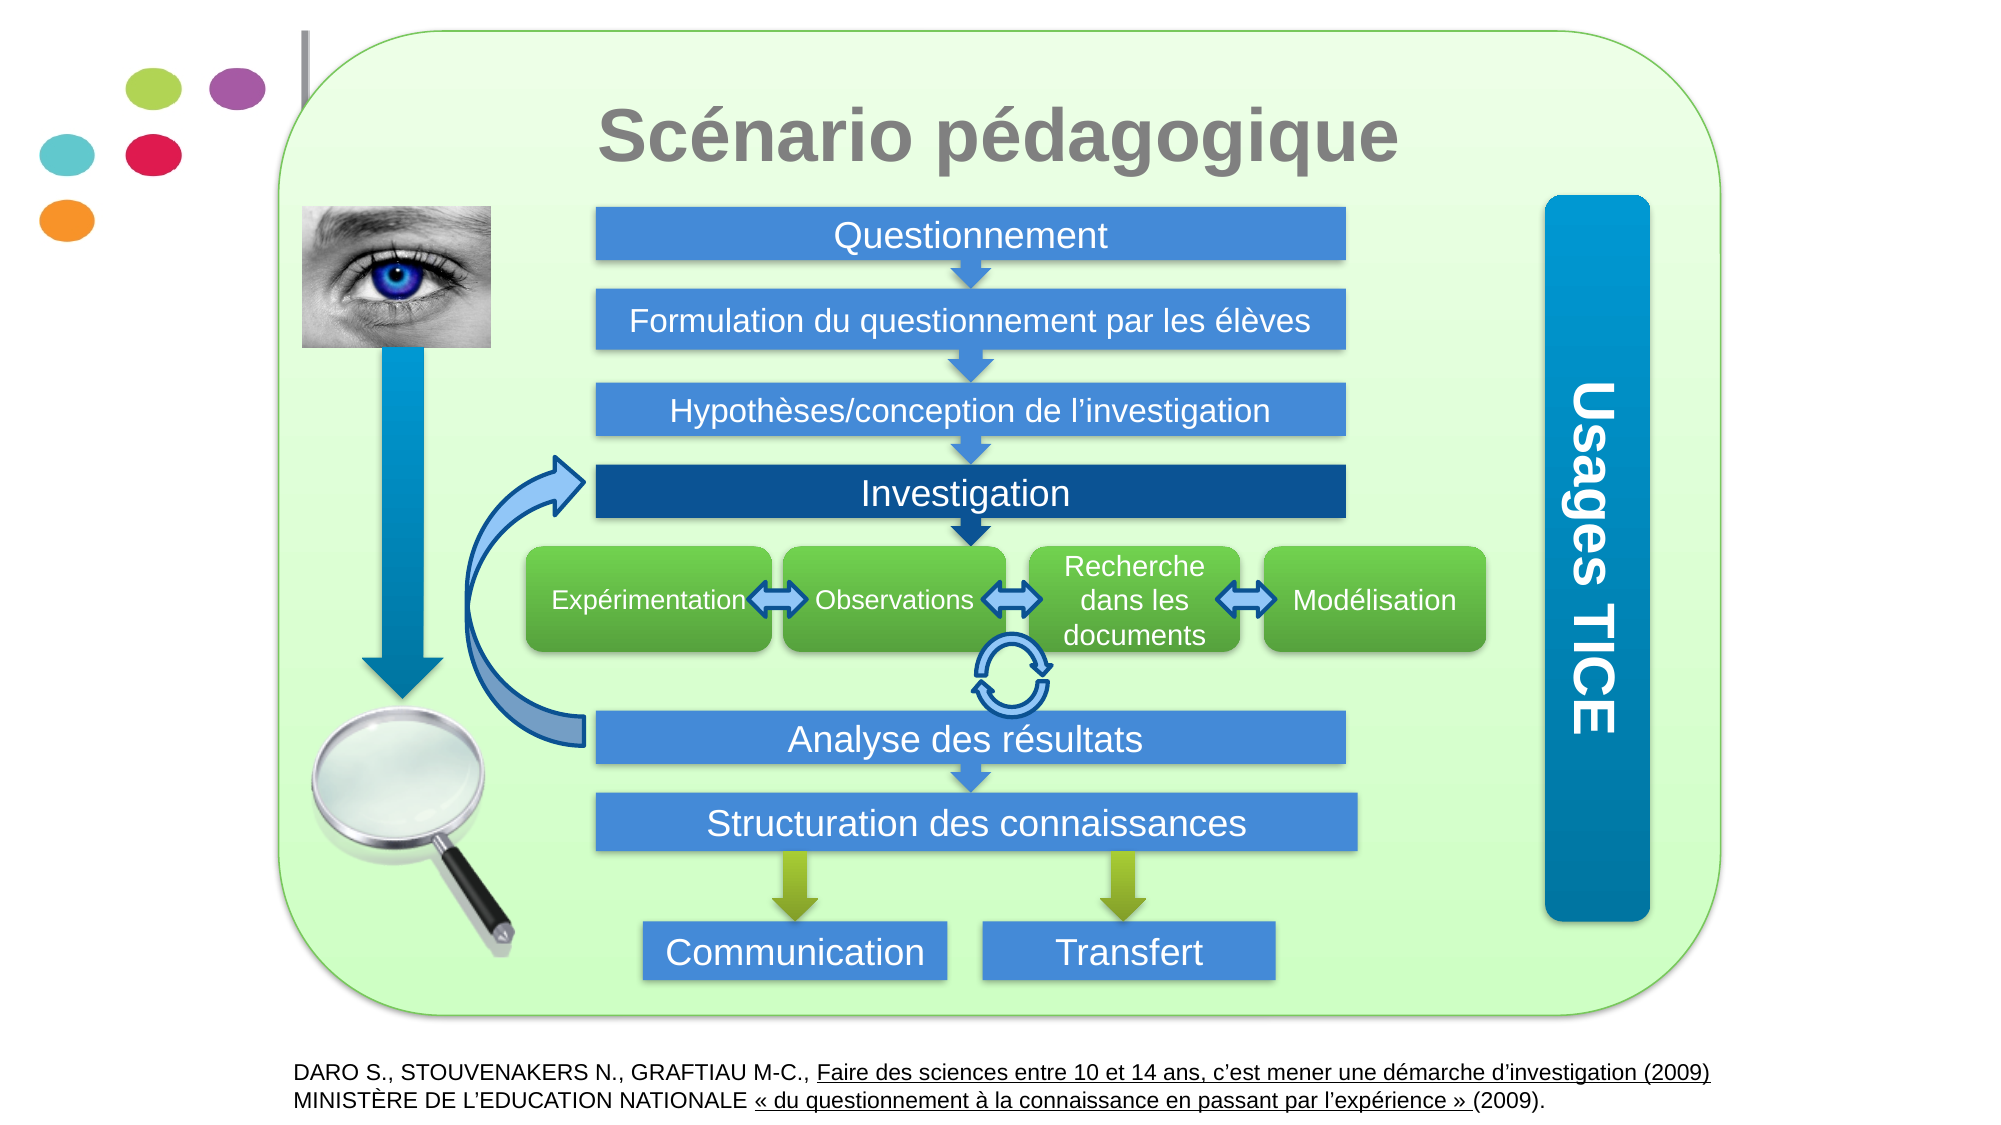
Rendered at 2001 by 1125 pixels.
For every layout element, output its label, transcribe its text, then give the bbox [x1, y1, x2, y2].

text_box Questionnement [595, 206, 1346, 286]
text_box [771, 851, 819, 922]
text_box [746, 579, 809, 619]
text_box [464, 454, 587, 685]
text_box Modélisation [1263, 546, 1487, 652]
text_box [1099, 851, 1147, 922]
text_box Expérimentation [525, 546, 772, 652]
text_box Usages TICE [1545, 194, 1651, 922]
text_box Hypothèses/conception de l’investigation [595, 382, 1346, 462]
text_box Analyse des résultats [595, 710, 1346, 790]
text_box Transfert [982, 921, 1276, 981]
picture [279, 686, 561, 969]
text_box Observations [783, 546, 1007, 652]
text_box Structuration des connaissances [595, 792, 1358, 852]
text_box Formulation du questionnement par les élèves [595, 288, 1346, 380]
text_box [1214, 579, 1278, 619]
picture [302, 206, 491, 348]
picture [39, 30, 310, 279]
text_box [980, 579, 1044, 619]
text_box Communication [642, 921, 948, 981]
text_box [361, 356, 444, 685]
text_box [970, 628, 1054, 723]
text_box Investigation [595, 464, 1346, 544]
text_box Scénario pédagogique [277, 30, 1722, 1017]
text_box DARO S., STOUVENAKERS N., GRAFTIAU M-C., Faire des sciences entre 10 et 14 ans, c’est mener une démarche d’investigation (2009) Ministère de l’Education Nationale « du questionnement à la connaissance en passant par l’expérience » (2009). [278, 1050, 1809, 1125]
text_box Recherche dans les documents [1029, 546, 1241, 652]
text_box [565, 712, 587, 748]
